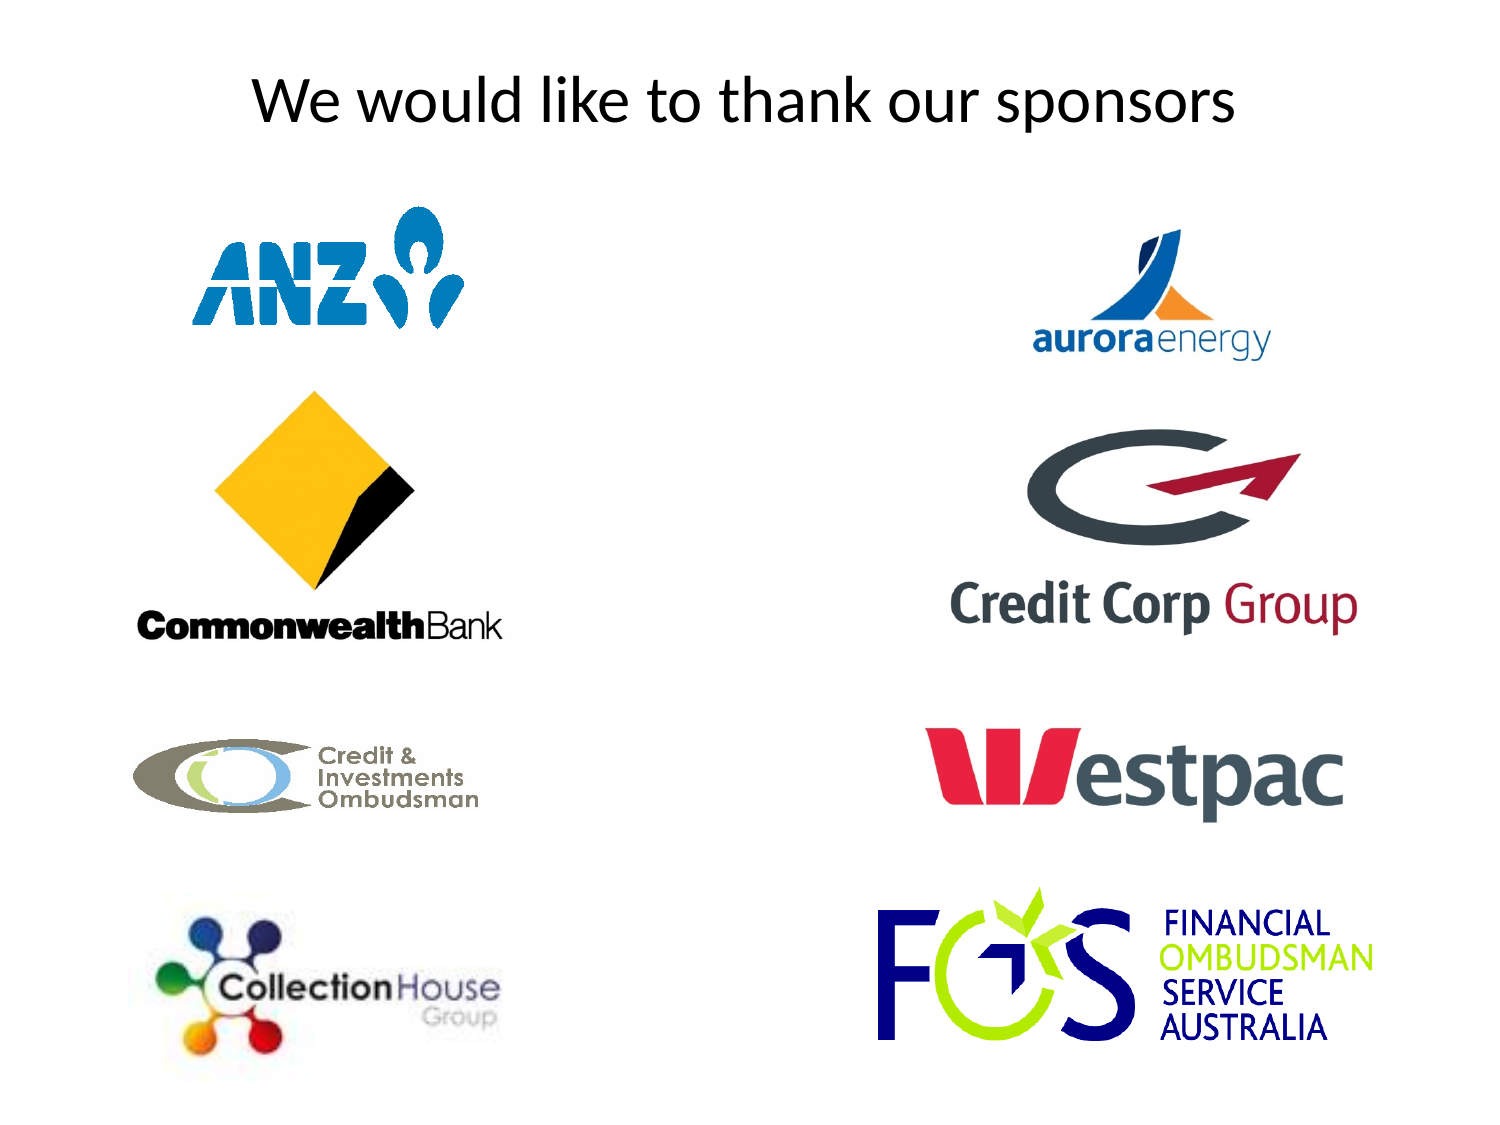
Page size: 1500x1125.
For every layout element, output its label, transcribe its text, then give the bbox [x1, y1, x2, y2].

picture [915, 719, 1353, 831]
text_box We would like to thank our sponsors [89, 0, 1400, 193]
picture [926, 408, 1374, 658]
picture [877, 887, 1372, 1042]
picture [133, 739, 478, 813]
picture [123, 375, 517, 658]
picture [178, 195, 478, 338]
picture [1033, 229, 1271, 362]
picture [128, 893, 543, 1088]
